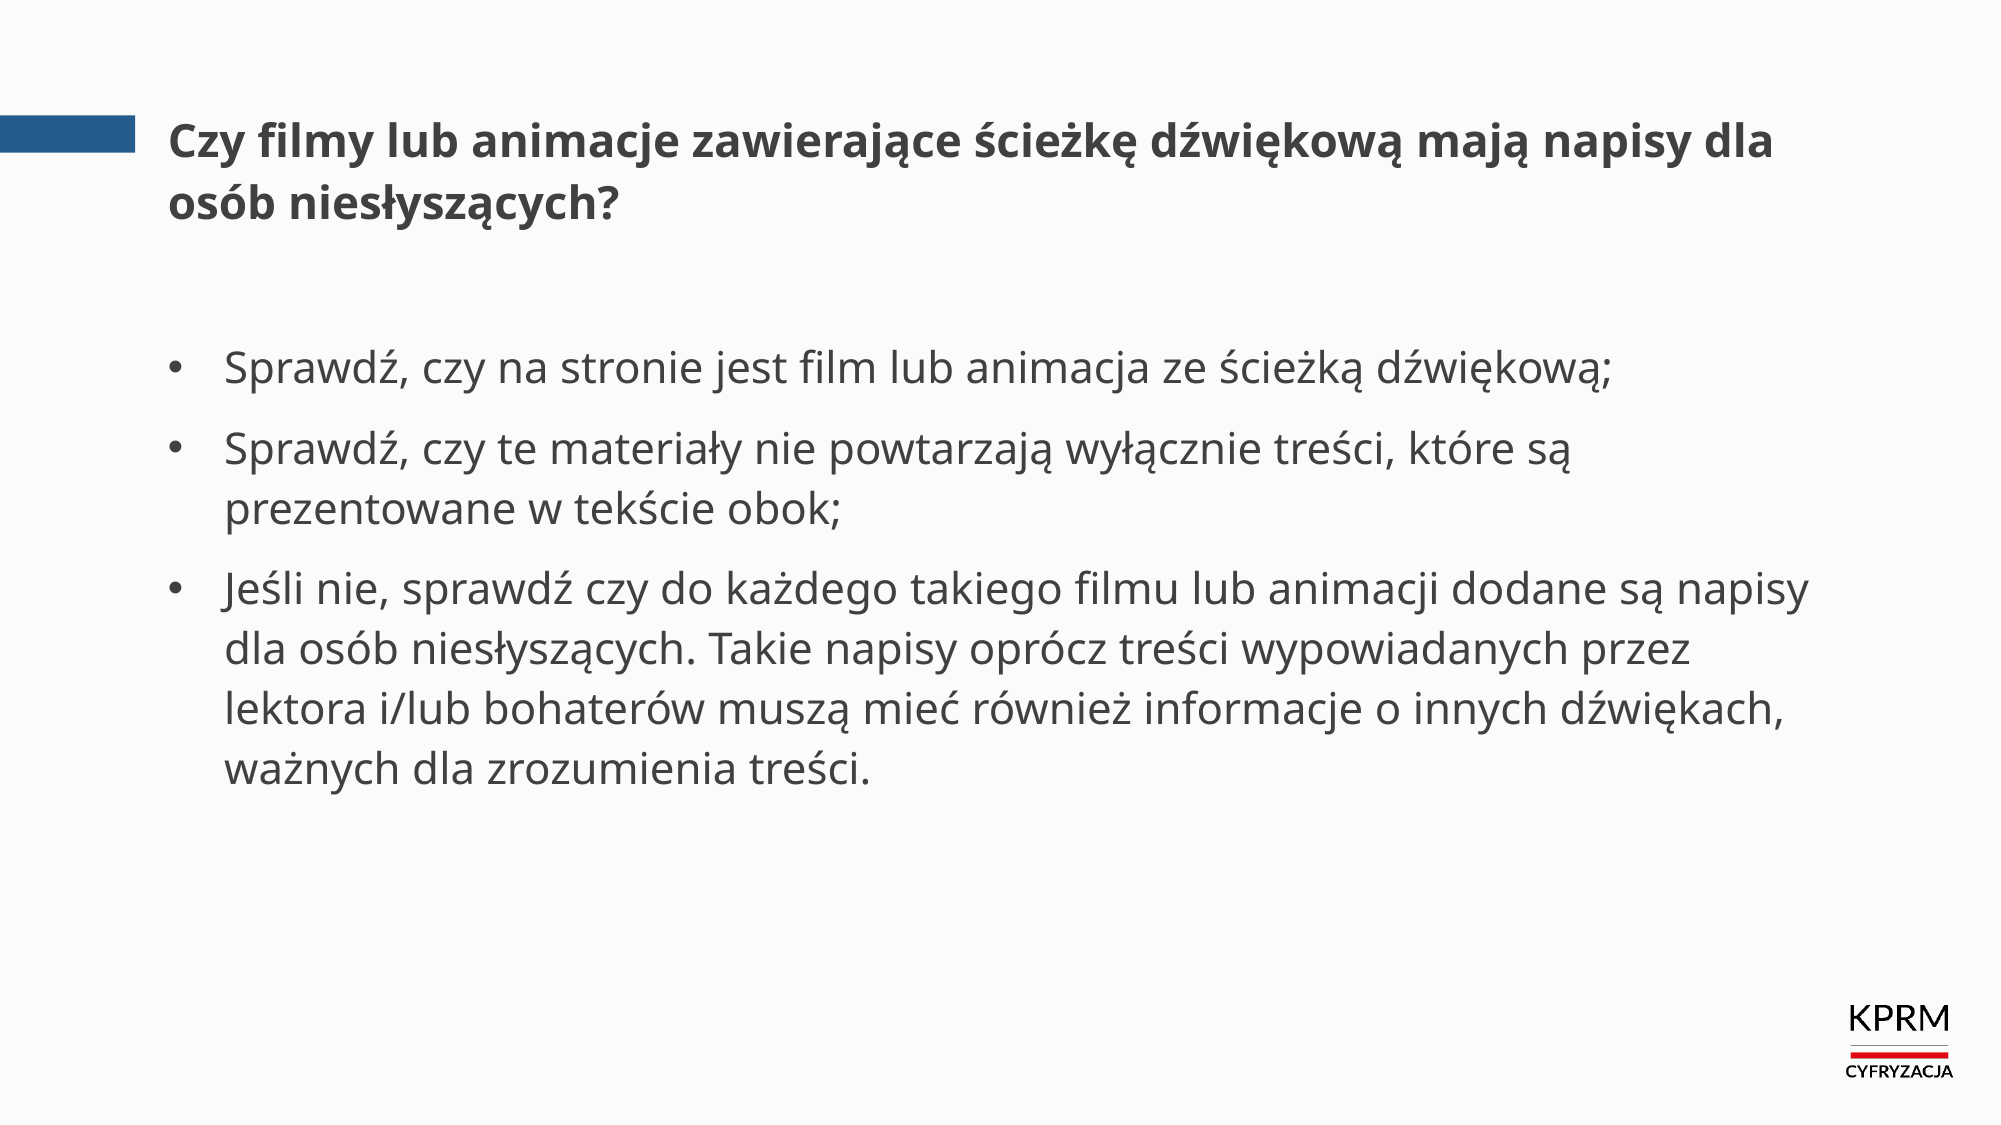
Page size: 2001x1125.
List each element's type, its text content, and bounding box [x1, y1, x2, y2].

picture [1801, 943, 1997, 1125]
list Sprawdź, czy na stronie jest film lub animacja ze ścieżką dźwiękową; Sprawdź, czy te materiały nie powtarzają wyłącznie treści, które są prezentowane w tekście obok; Jeśli nie, sprawdź czy do każdego takiego filmu lub animacji dodane są napisy dla osób niesłyszących. Takie napisy oprócz treści wypowiadanych przez lektora i/lub bohaterów muszą mieć również informacje o innych dźwiękach, ważnych dla zrozumienia treści. [152, 325, 1834, 918]
title Czy filmy lub animacje zawierające ścieżkę dźwiękową mają napisy dla osób niesłyszących? [152, 96, 1886, 255]
